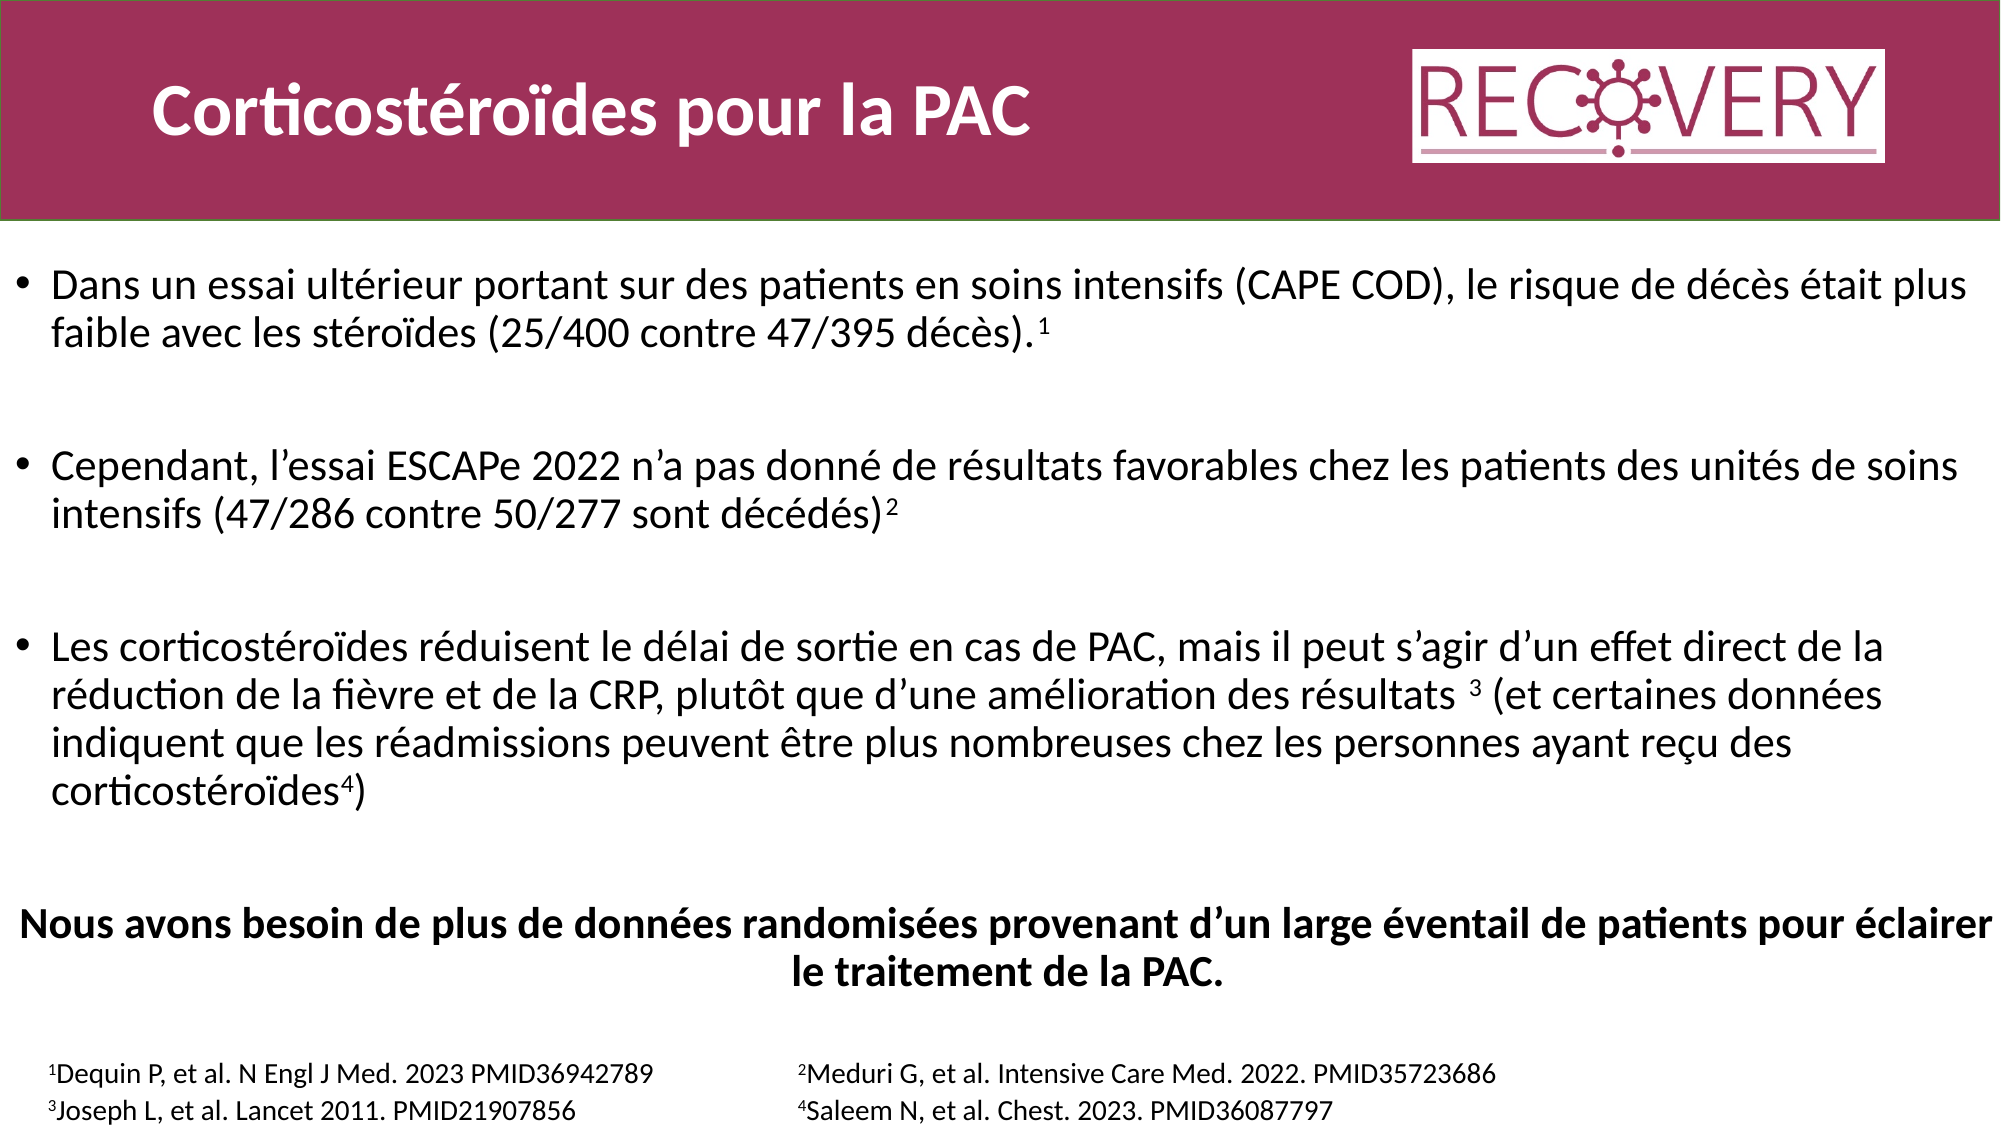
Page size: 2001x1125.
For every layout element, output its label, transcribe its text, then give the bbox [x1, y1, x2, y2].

title Corticostéroïdes pour la PAC [137, 2, 1423, 220]
list Dans un essai ultérieur portant sur des patients en soins intensifs (CAPE COD), le risque de décès était plus faible avec les stéroïdes (25/400 contre 47/395 décès).1 Cependant, l’essai ESCAPe 2022 n’a pas donné de résultats favorables chez les patients des unités de soins intensifs (47/286 contre 50/277 sont décédés)2 Les corticostéroïdes réduisent le délai de sortie en cas de PAC, mais il peut s’agir d’un effet direct de la réduction de la fièvre et de la CRP, plutôt que d’une amélioration des résultats 3 (et certaines données indiquent que les réadmissions peuvent être plus nombreuses chez les personnes ayant reçu des corticostéroïdes4) Nous avons besoin de plus de données randomisées provenant d’un large éventail de patients pour éclairer le traitement de la PAC. [0, 253, 2000, 1006]
picture [1423, 49, 1885, 163]
text_box 1Dequin P, et al. N Engl J Med. 2023 PMID36942789 2Meduri G, et al. Intensive Care Med. 2022. PMID35723686 3Joseph L, et al. Lancet 2011. PMID21907856 4Saleem N, et al. Chest. 2023. PMID36087797 [33, 1039, 1563, 1125]
